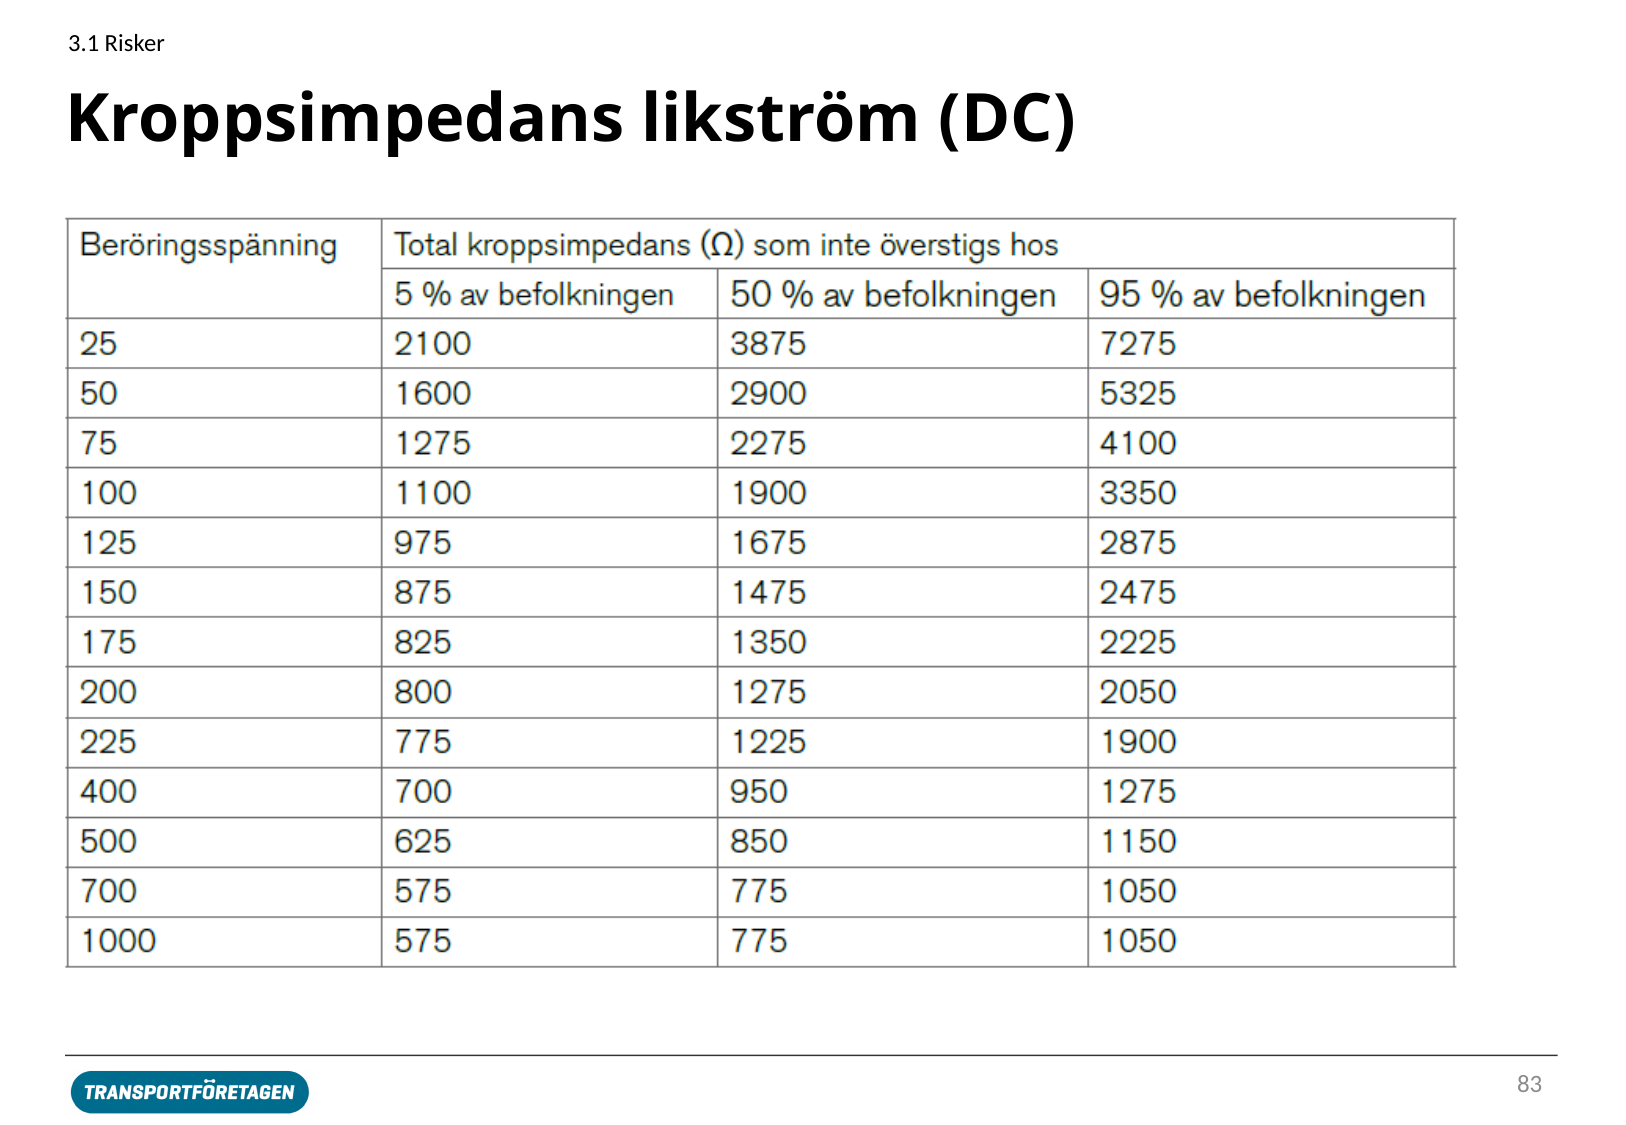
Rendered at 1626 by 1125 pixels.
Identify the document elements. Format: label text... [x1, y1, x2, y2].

list [64, 209, 1558, 1042]
list 3.1 Risker [68, 23, 917, 65]
slide_number 83 [1461, 1053, 1558, 1113]
picture [39, 204, 1477, 985]
picture [64, 1069, 315, 1116]
title Kroppsimpedans likström (DC) [65, 83, 1560, 197]
